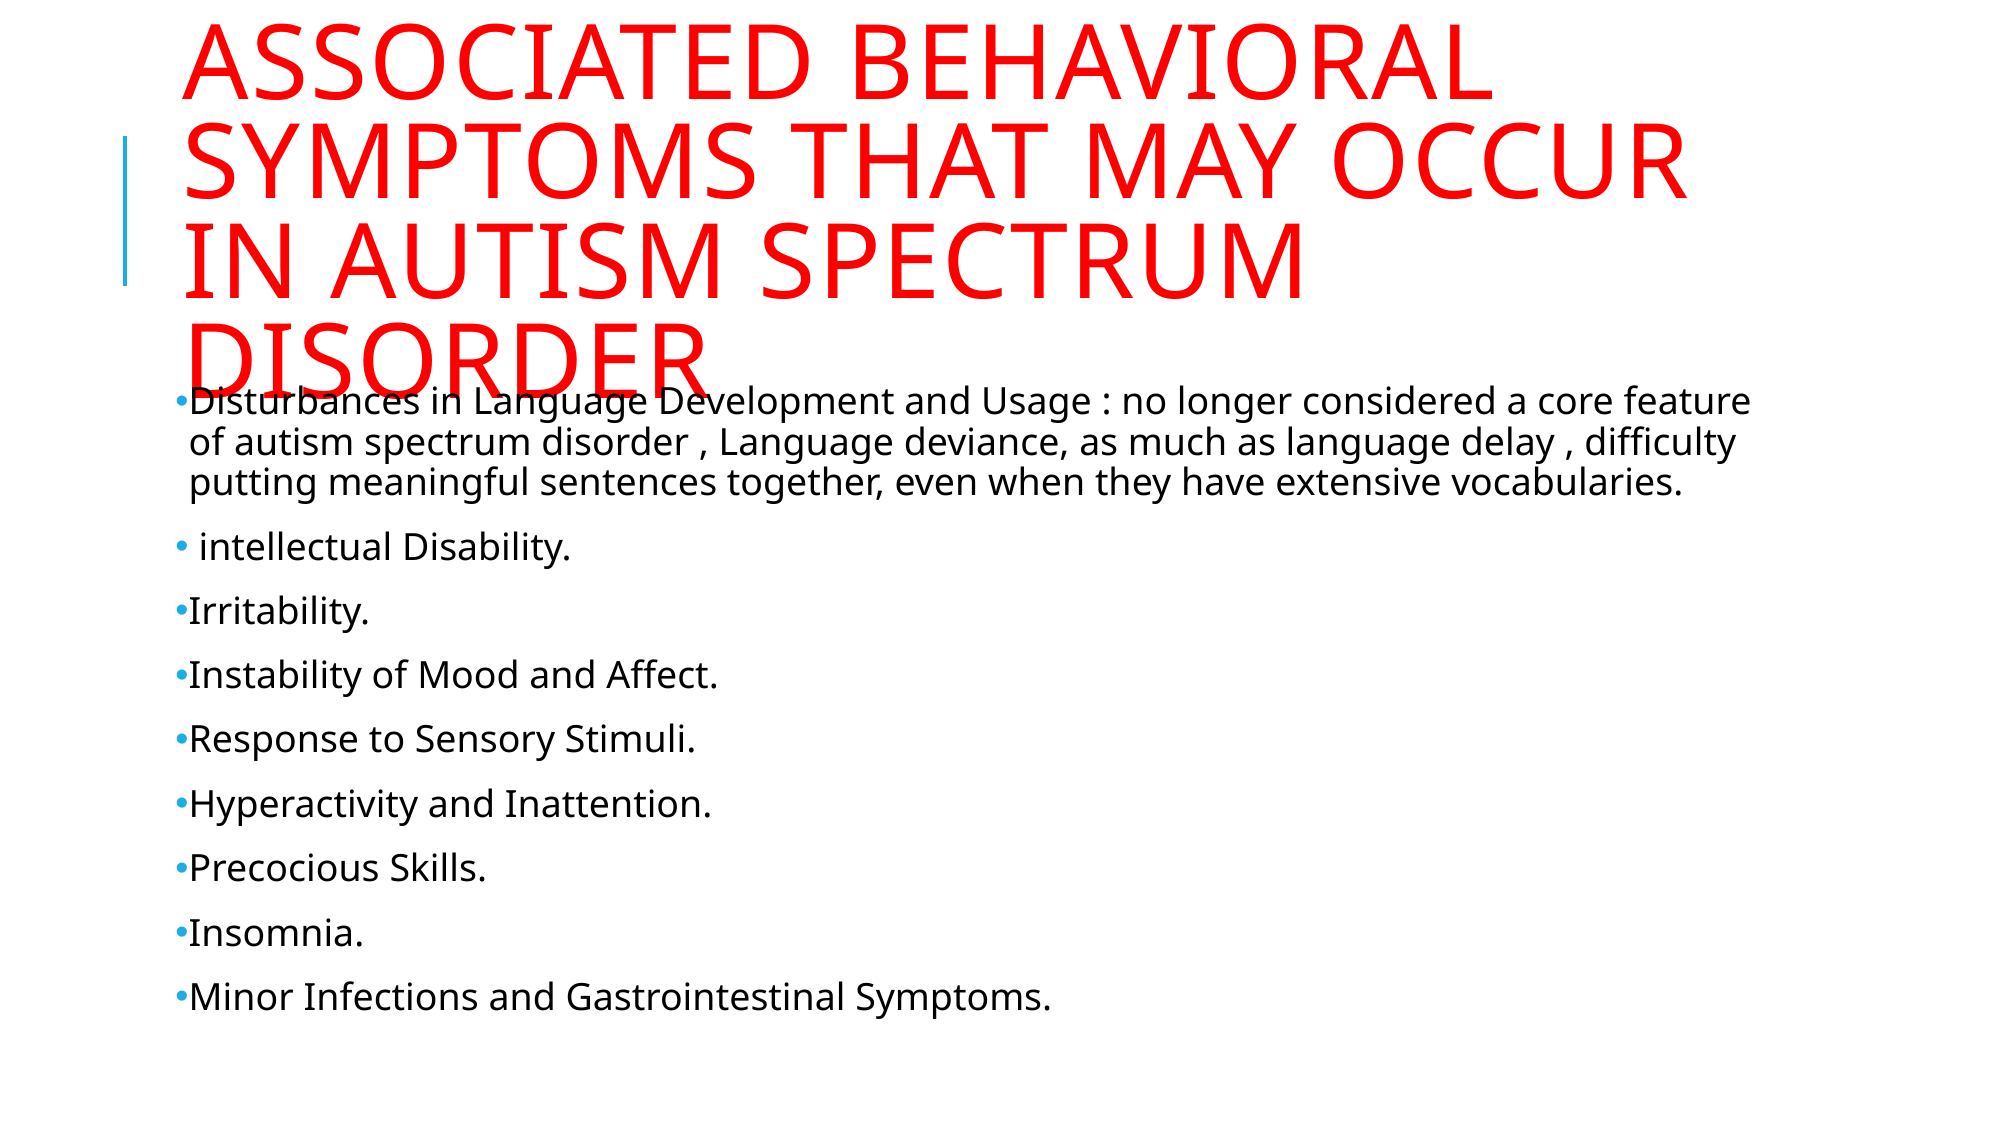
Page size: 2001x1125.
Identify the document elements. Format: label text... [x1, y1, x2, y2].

list Disturbances in Language Development and Usage : no longer considered a core feature of autism spectrum disorder , Language deviance, as much as language delay , difficulty putting meaningful sentences together, even when they have extensive vocabularies. intellectual Disability. Irritability. Instability of Mood and Affect. Response to Sensory Stimuli. Hyperactivity and Inattention. Precocious Skills. Insomnia. Minor Infections and Gastrointestinal Symptoms. [168, 375, 1763, 1035]
title Associated Behavioral Symptoms that May Occur in Autism Spectrum Disorder [168, 96, 1763, 342]
